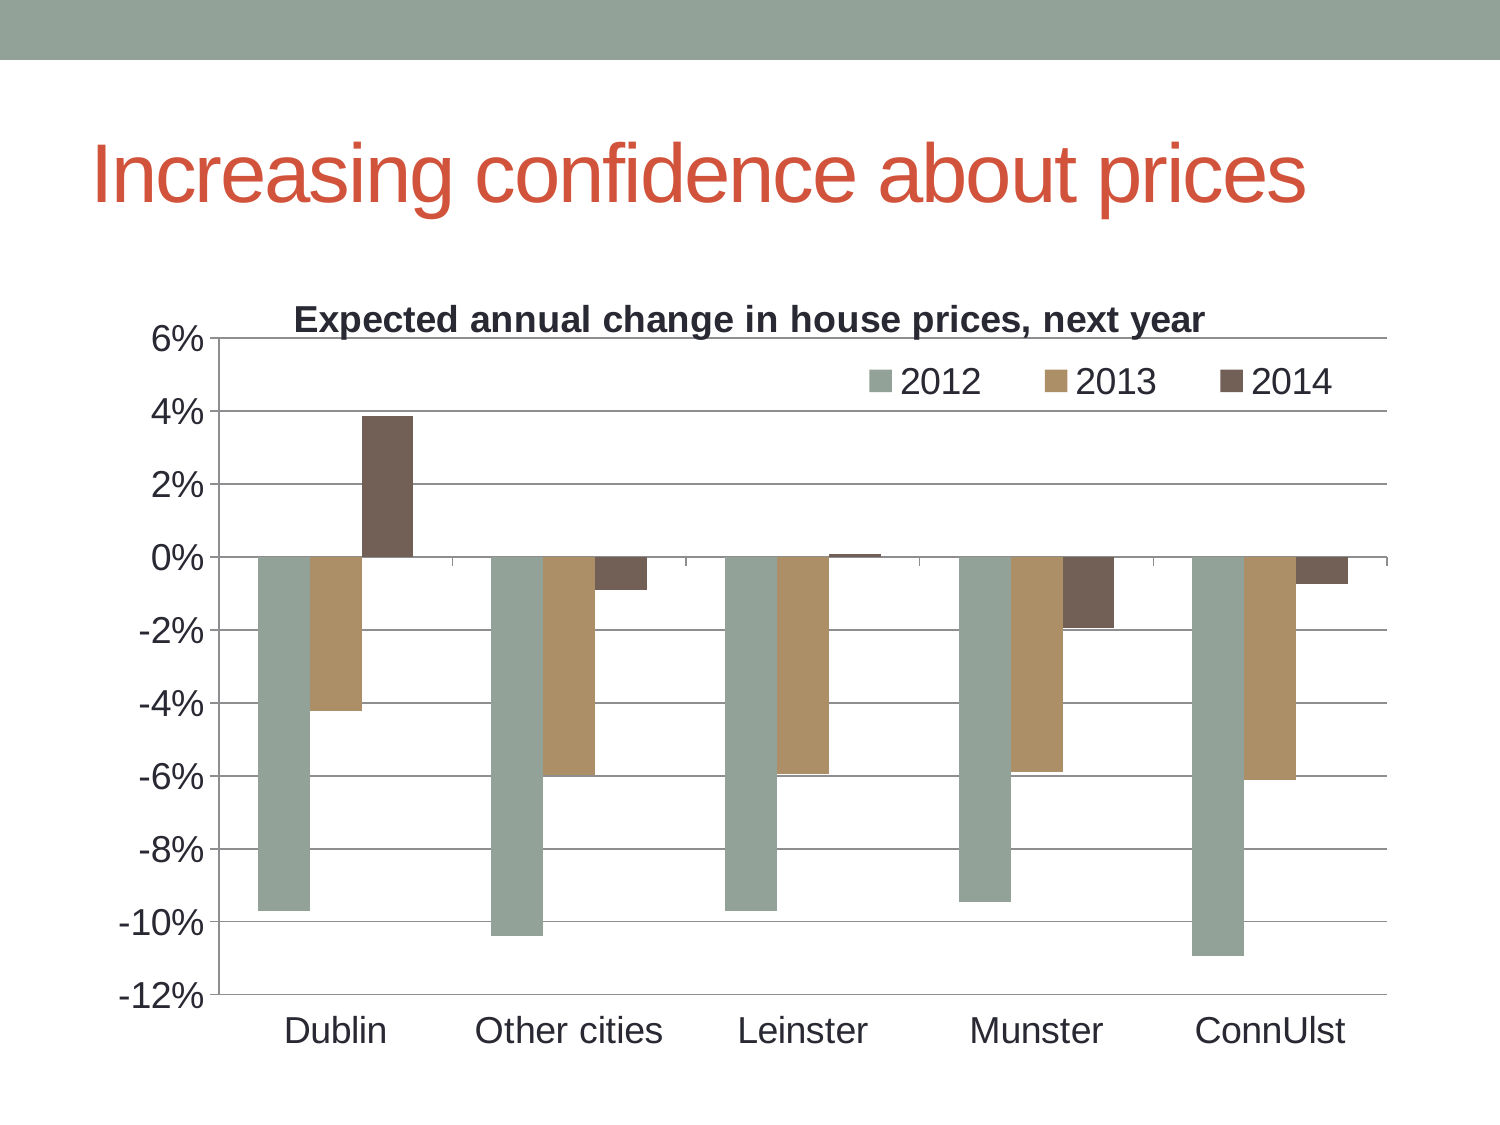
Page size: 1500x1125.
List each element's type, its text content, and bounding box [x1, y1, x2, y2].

chart [74, 262, 1426, 1063]
title Increasing confidence about prices [75, 87, 1425, 250]
